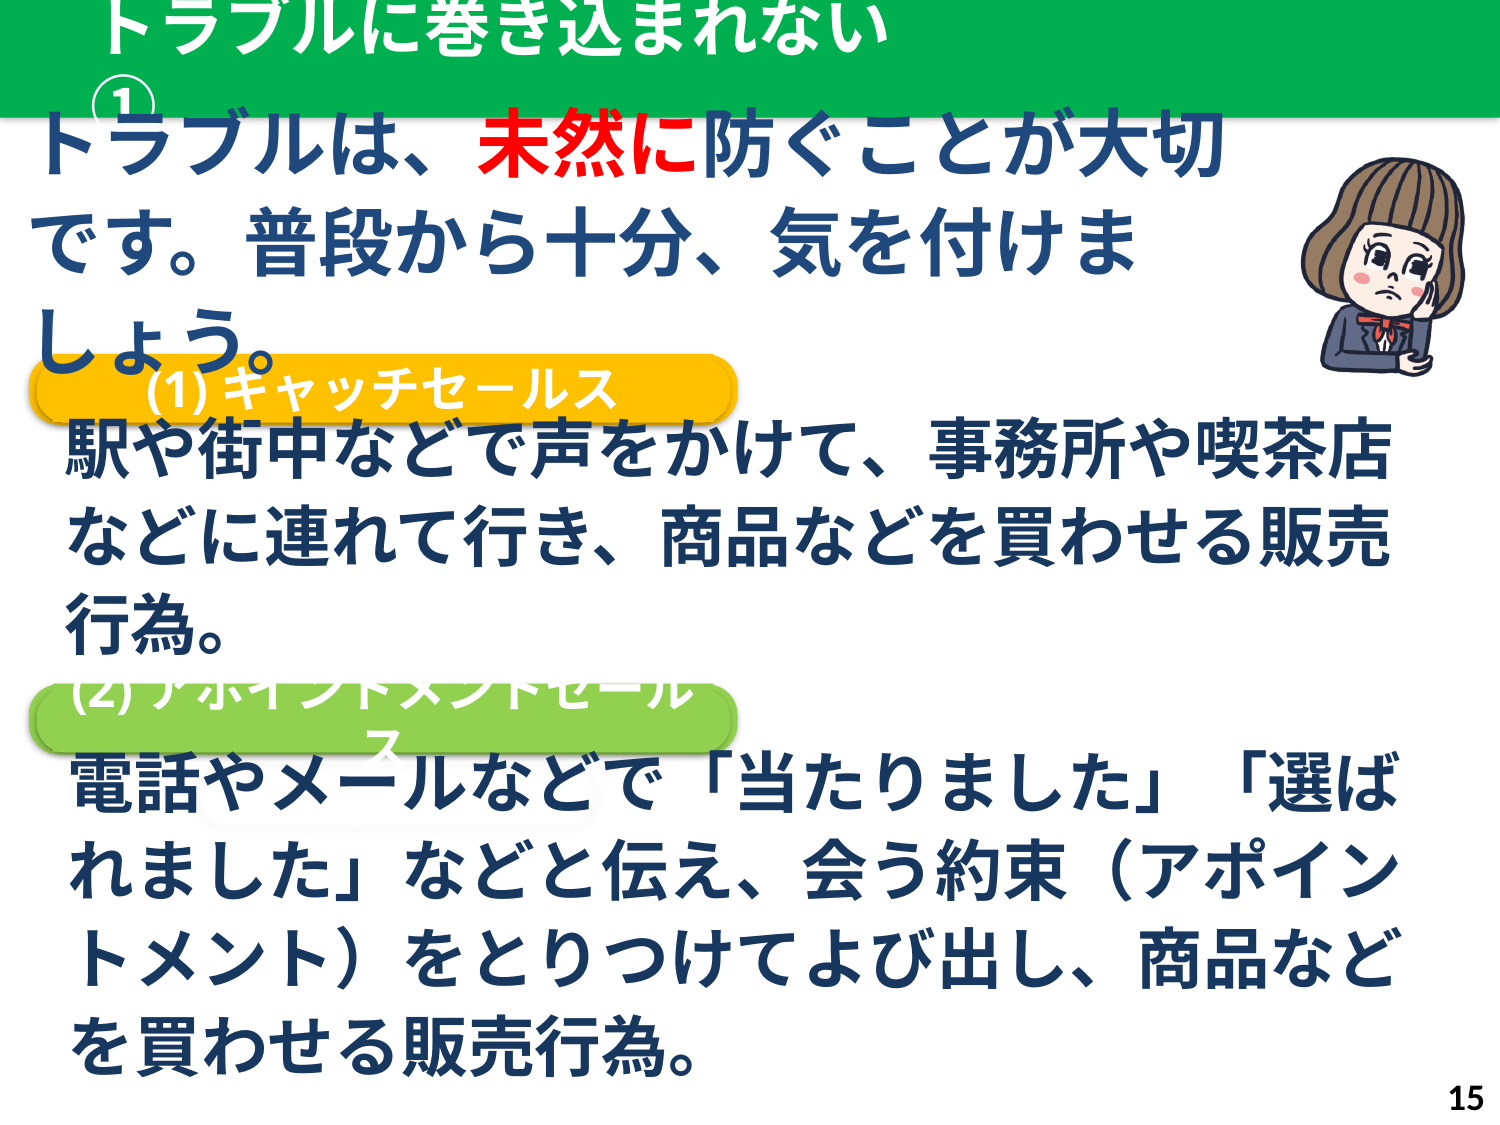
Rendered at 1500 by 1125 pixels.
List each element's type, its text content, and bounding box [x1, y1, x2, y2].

slide_number 15 [1149, 1065, 1500, 1125]
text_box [11, 88, 1489, 390]
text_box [28, 683, 1448, 1056]
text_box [28, 399, 1473, 615]
text_box トラブルに巻き込まれない① [74, 3, 956, 87]
text_box [0, 0, 1500, 118]
